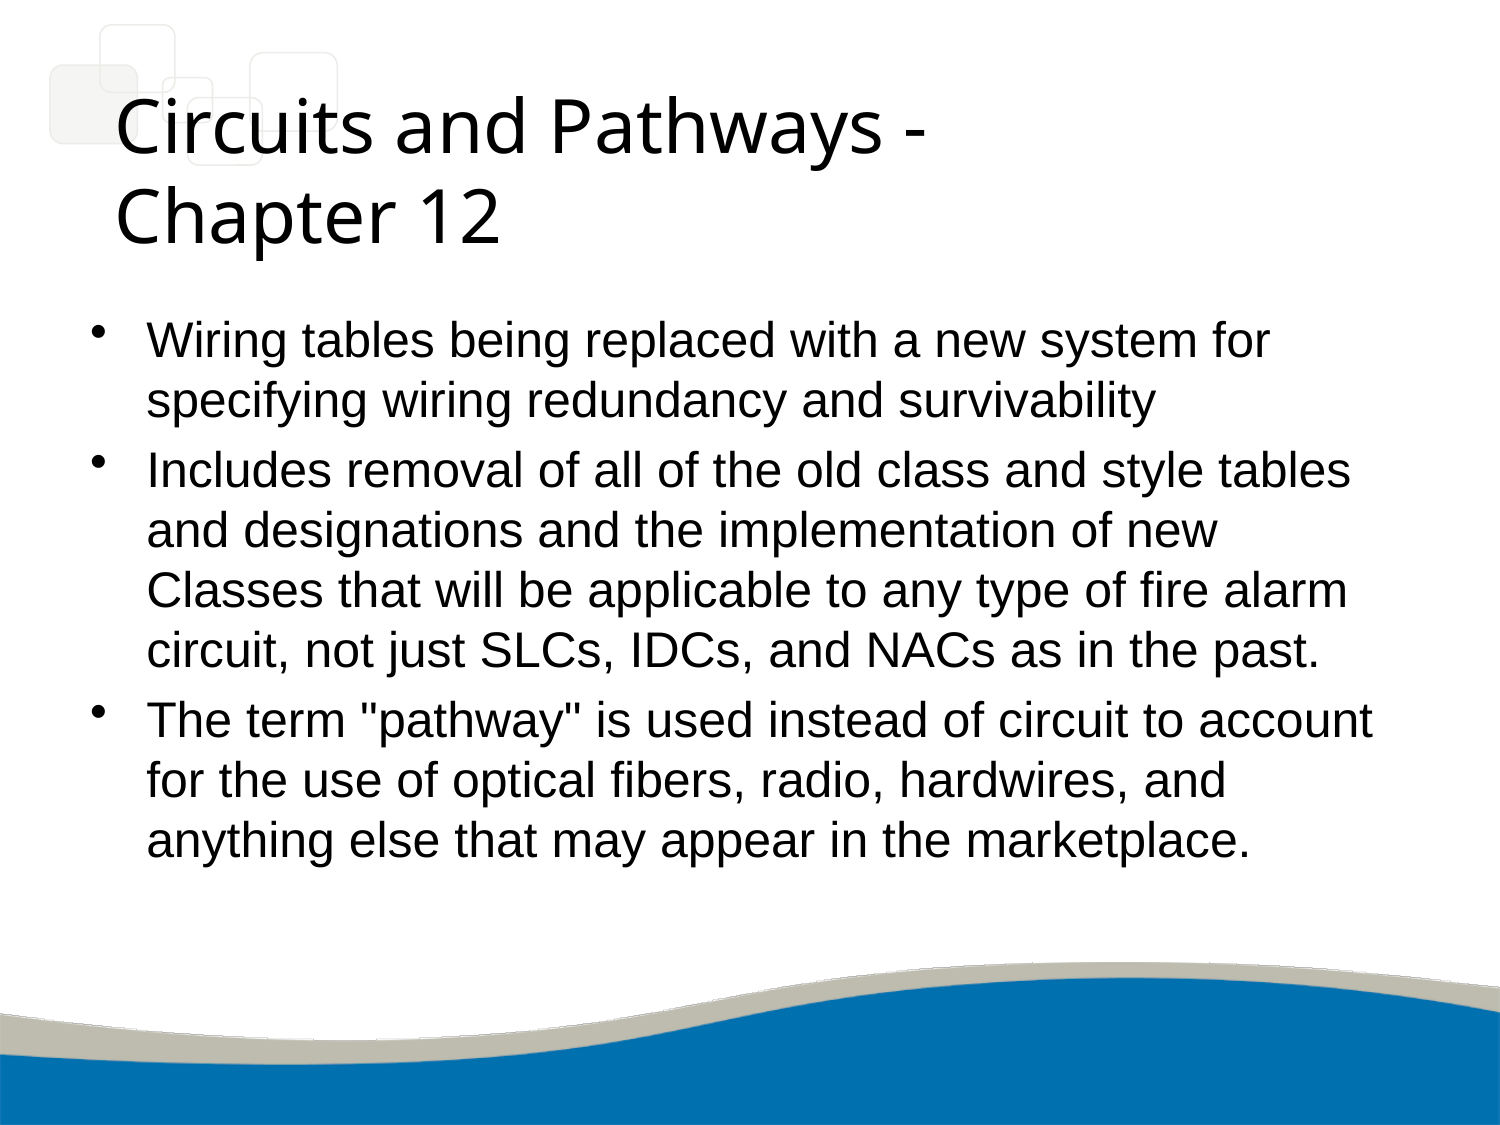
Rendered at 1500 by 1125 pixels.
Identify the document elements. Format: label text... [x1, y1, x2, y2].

list Wiring tables being replaced with a new system for specifying wiring redundancy and survivability Includes removal of all of the old class and style tables and designations and the implementation of new Classes that will be applicable to any type of fire alarm circuit, not just SLCs, IDCs, and NACs as in the past. The term "pathway" is used instead of circuit to account for the use of optical fibers, radio, hardwires, and anything else that may appear in the marketplace. [74, 299, 1426, 1038]
title Circuits and Pathways - Chapter 12 [99, 74, 1500, 263]
picture [0, 962, 1500, 1125]
